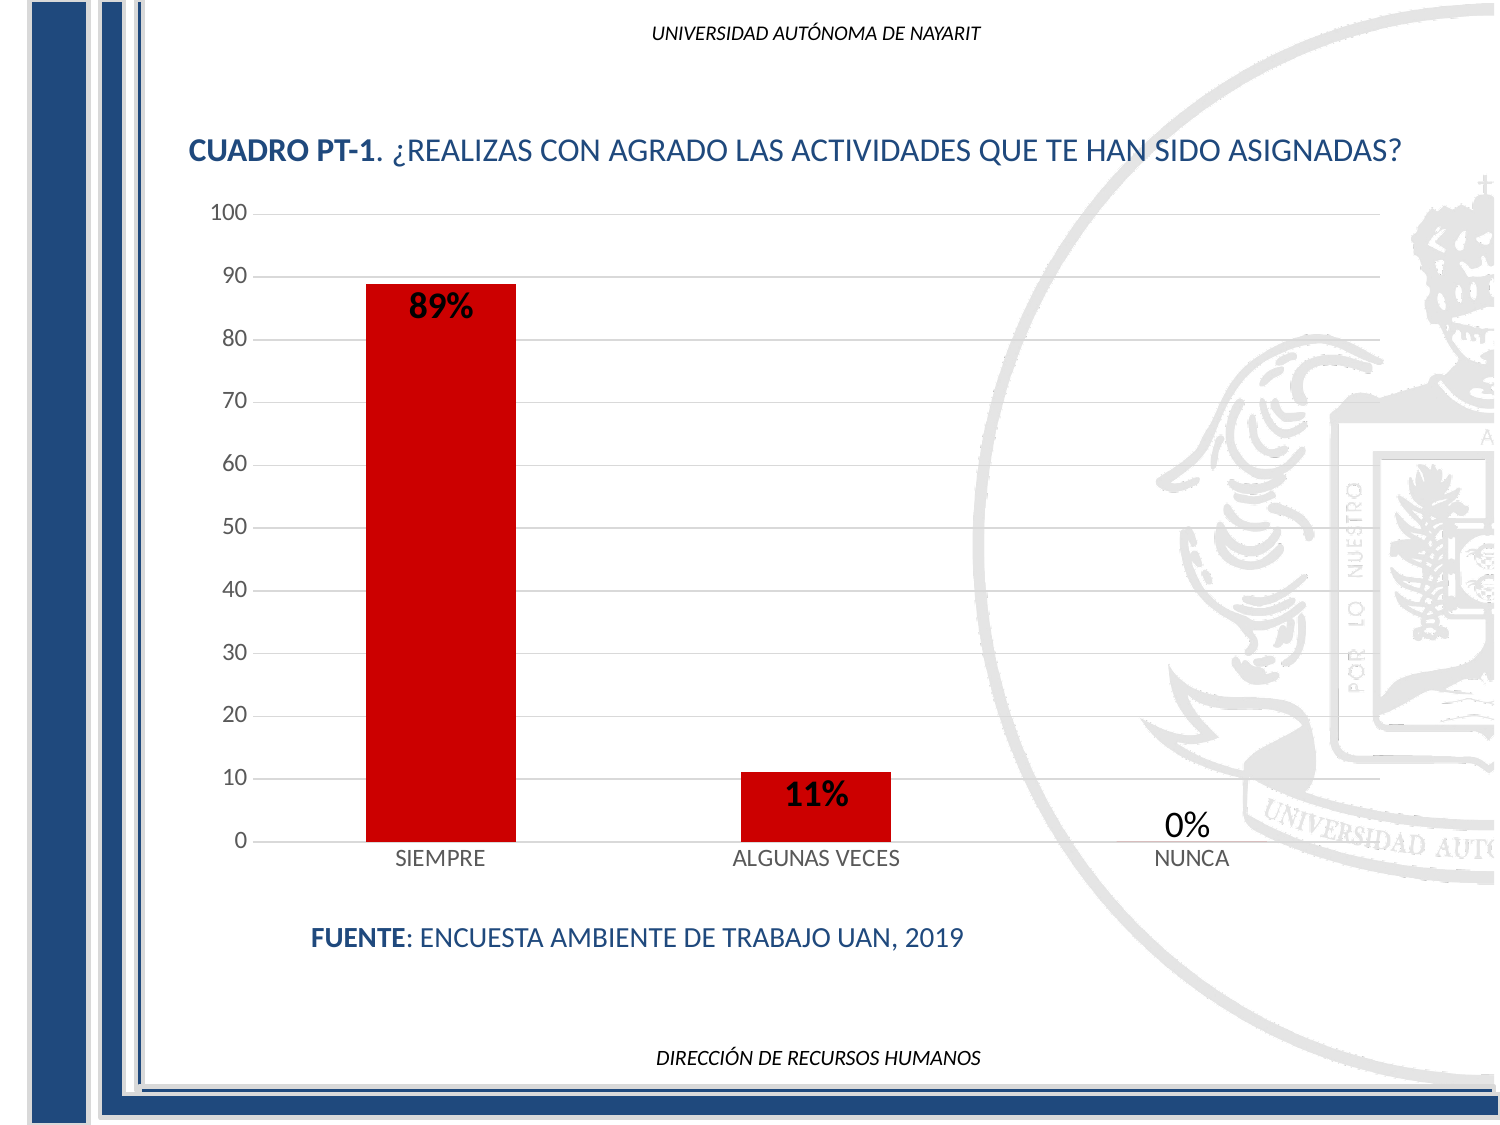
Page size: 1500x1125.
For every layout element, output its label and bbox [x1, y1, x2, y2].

text_box [29, 0, 1500, 1125]
chart [184, 187, 1405, 888]
